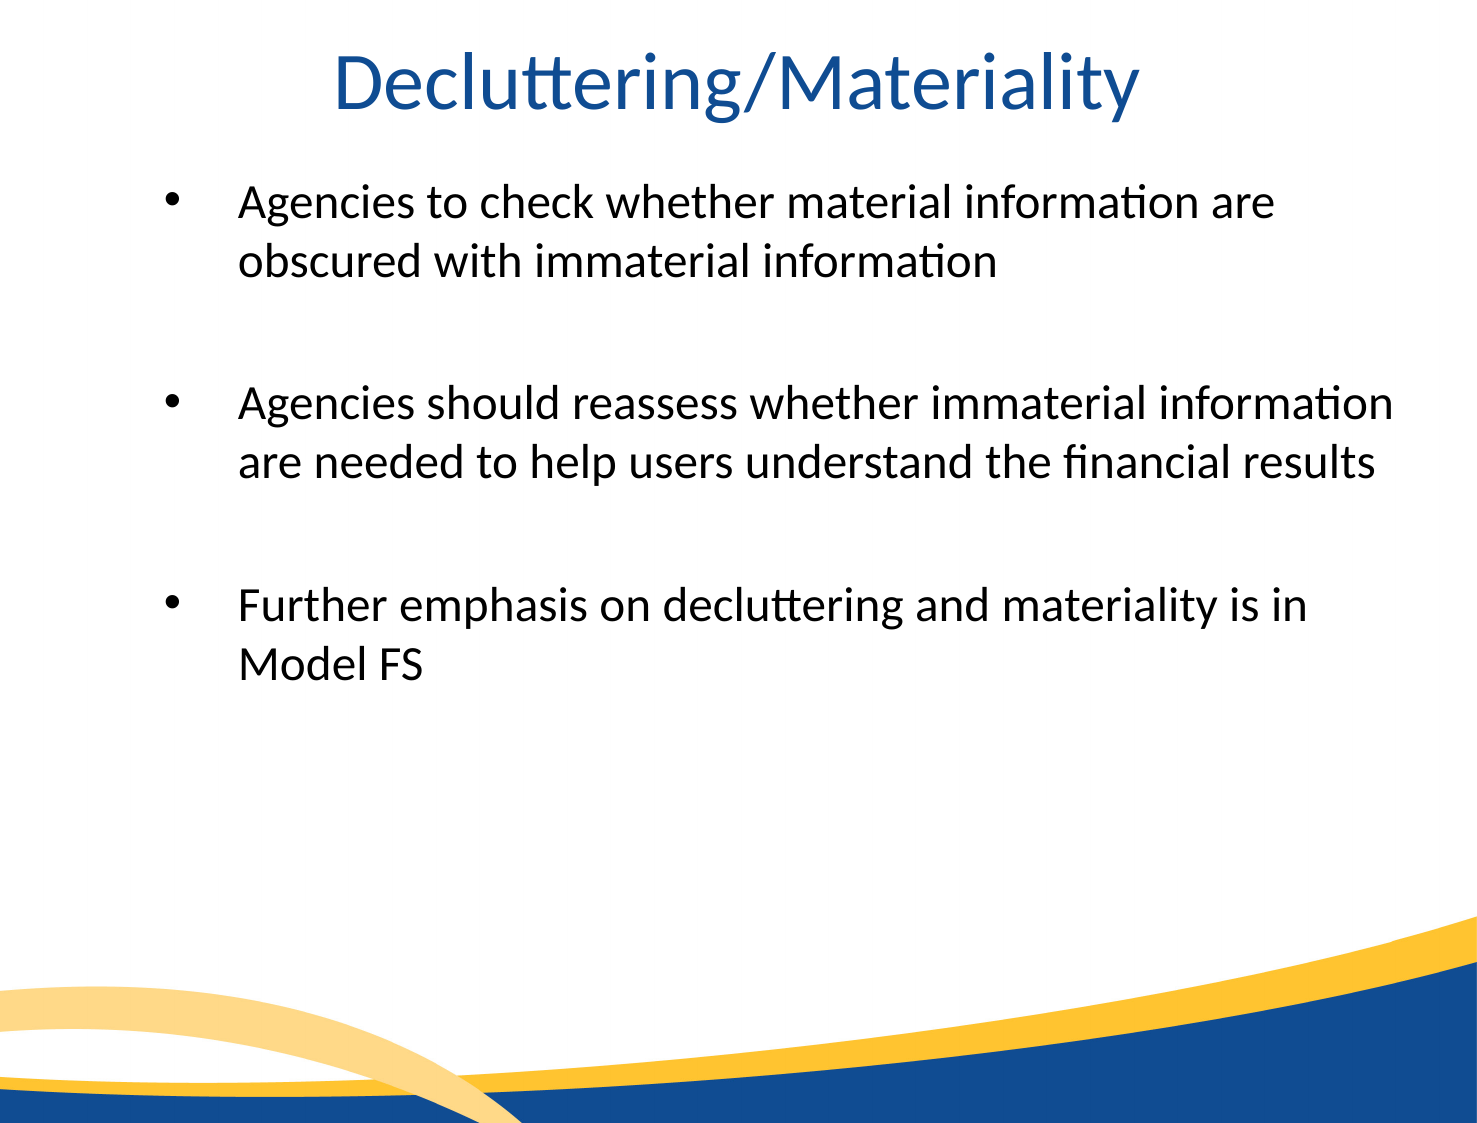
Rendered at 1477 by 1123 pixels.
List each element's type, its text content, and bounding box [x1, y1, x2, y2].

picture [0, 0, 1477, 1123]
text_box Decluttering/Materiality Agencies to check whether material information are obscured with immaterial information Agencies should reassess whether immaterial information are needed to help users understand the financial results Further emphasis on decluttering and materiality is in Model FS [75, 49, 1436, 829]
